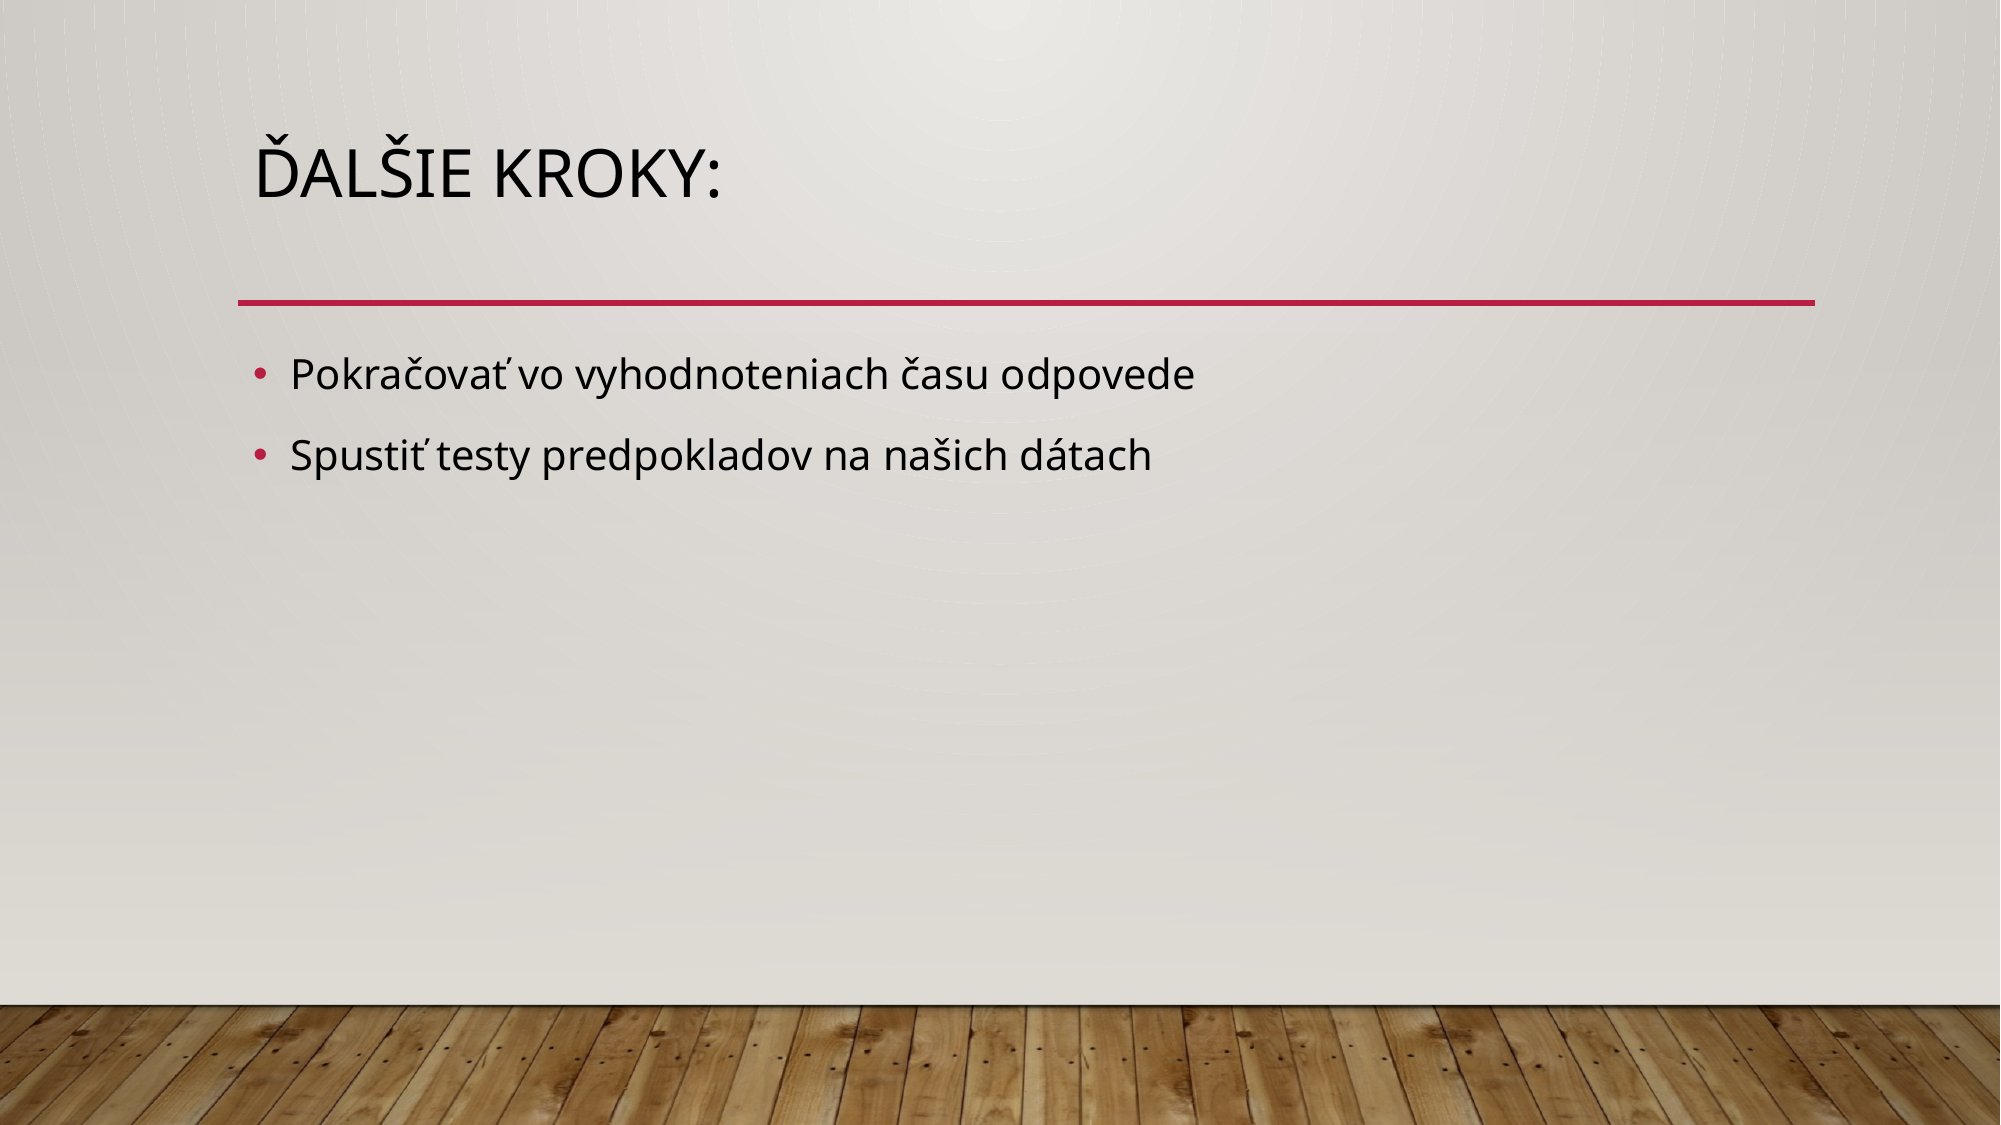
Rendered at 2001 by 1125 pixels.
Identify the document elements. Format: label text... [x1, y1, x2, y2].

picture [0, 1005, 2000, 1125]
title Ďalšie kroky: [238, 131, 1814, 305]
list Pokračovať vo vyhodnoteniach času odpovede Spustiť testy predpokladov na našich dátach [238, 330, 1814, 897]
